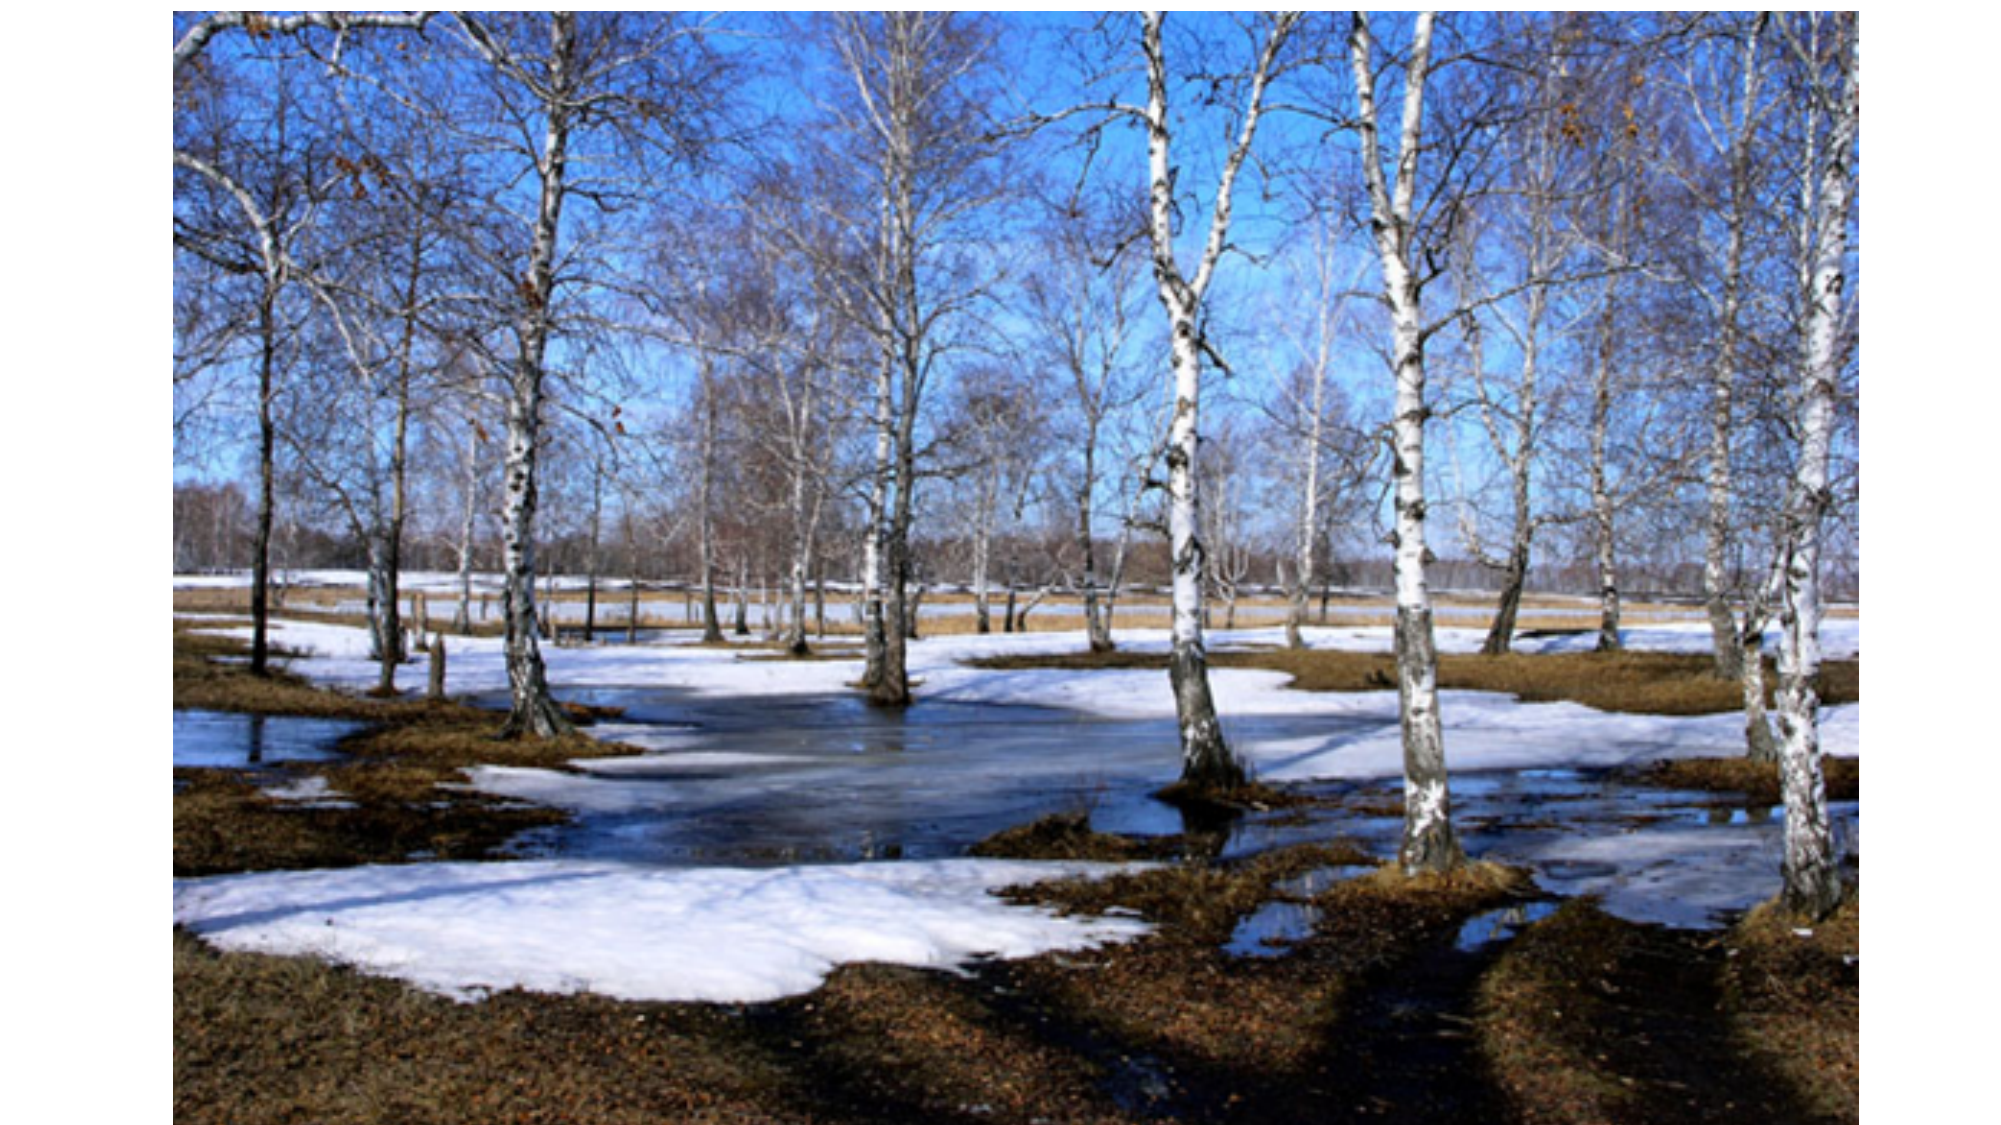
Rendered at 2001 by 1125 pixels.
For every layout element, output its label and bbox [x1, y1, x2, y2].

picture [173, 11, 1859, 1125]
